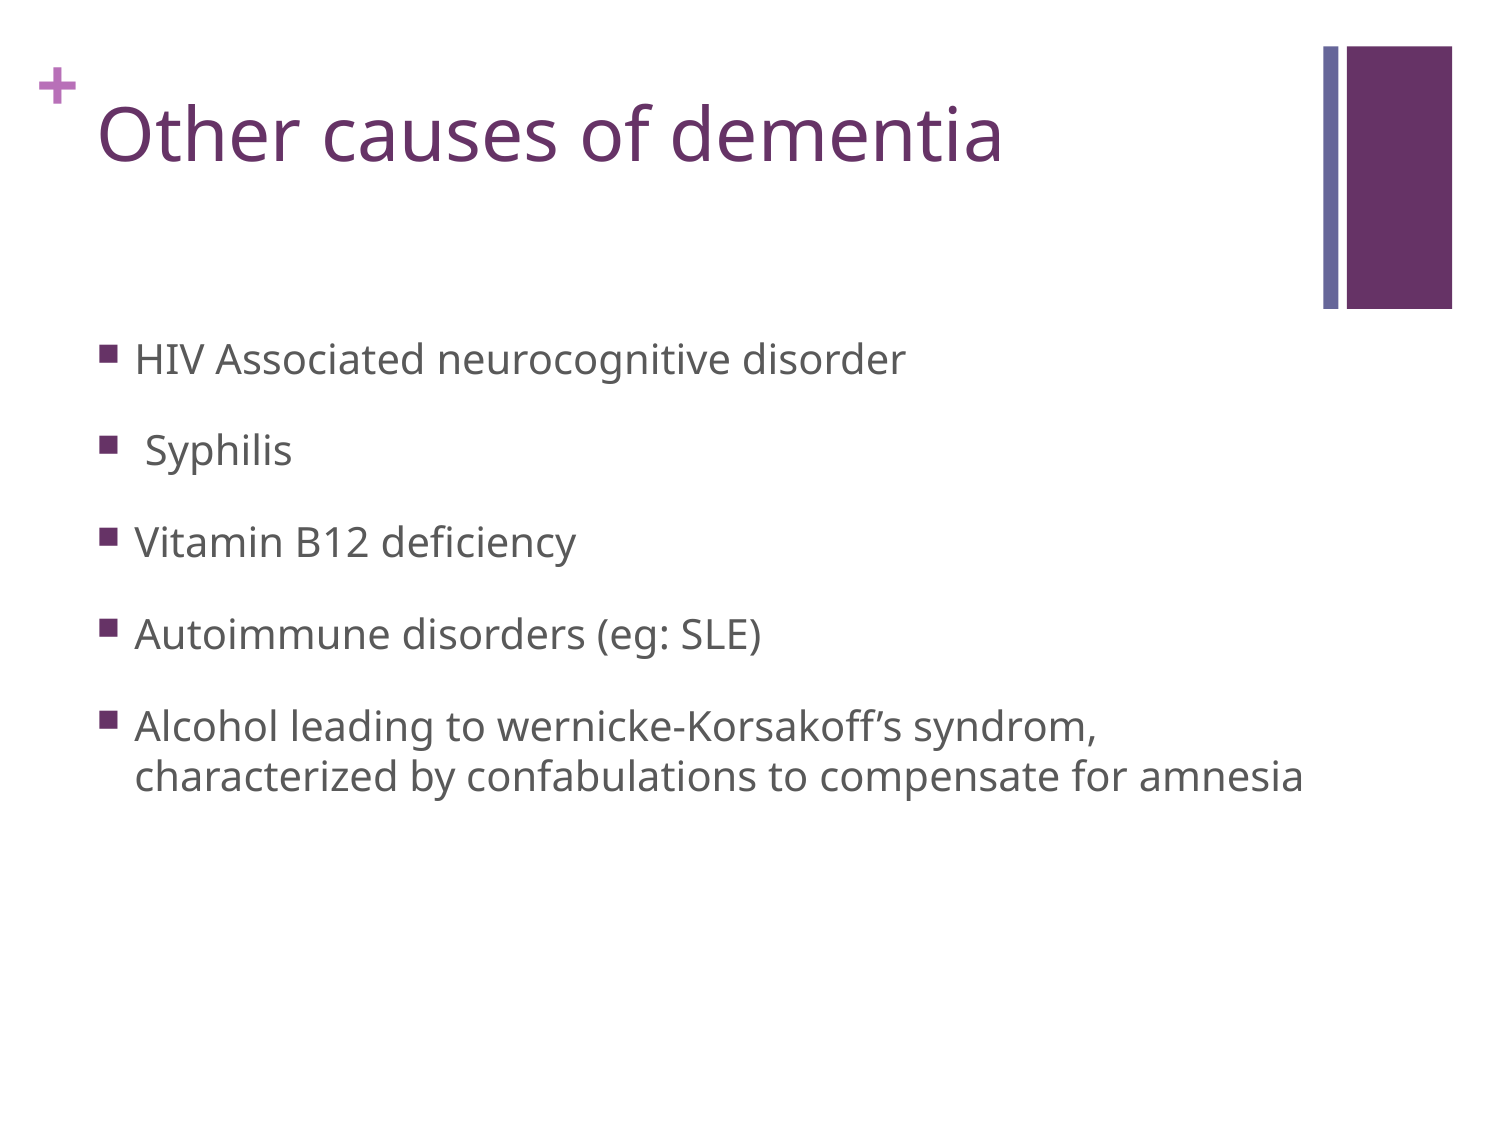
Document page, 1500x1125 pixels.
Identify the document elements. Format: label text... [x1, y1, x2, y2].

title Other causes of dementia [81, 79, 1322, 263]
list HIV Associated neurocognitive disorder Syphilis Vitamin B12 deficiency Autoimmune disorders (eg: SLE) Alcohol leading to wernicke-Korsakoff’s syndrom, characterized by confabulations to compensate for amnesia [81, 324, 1322, 1005]
